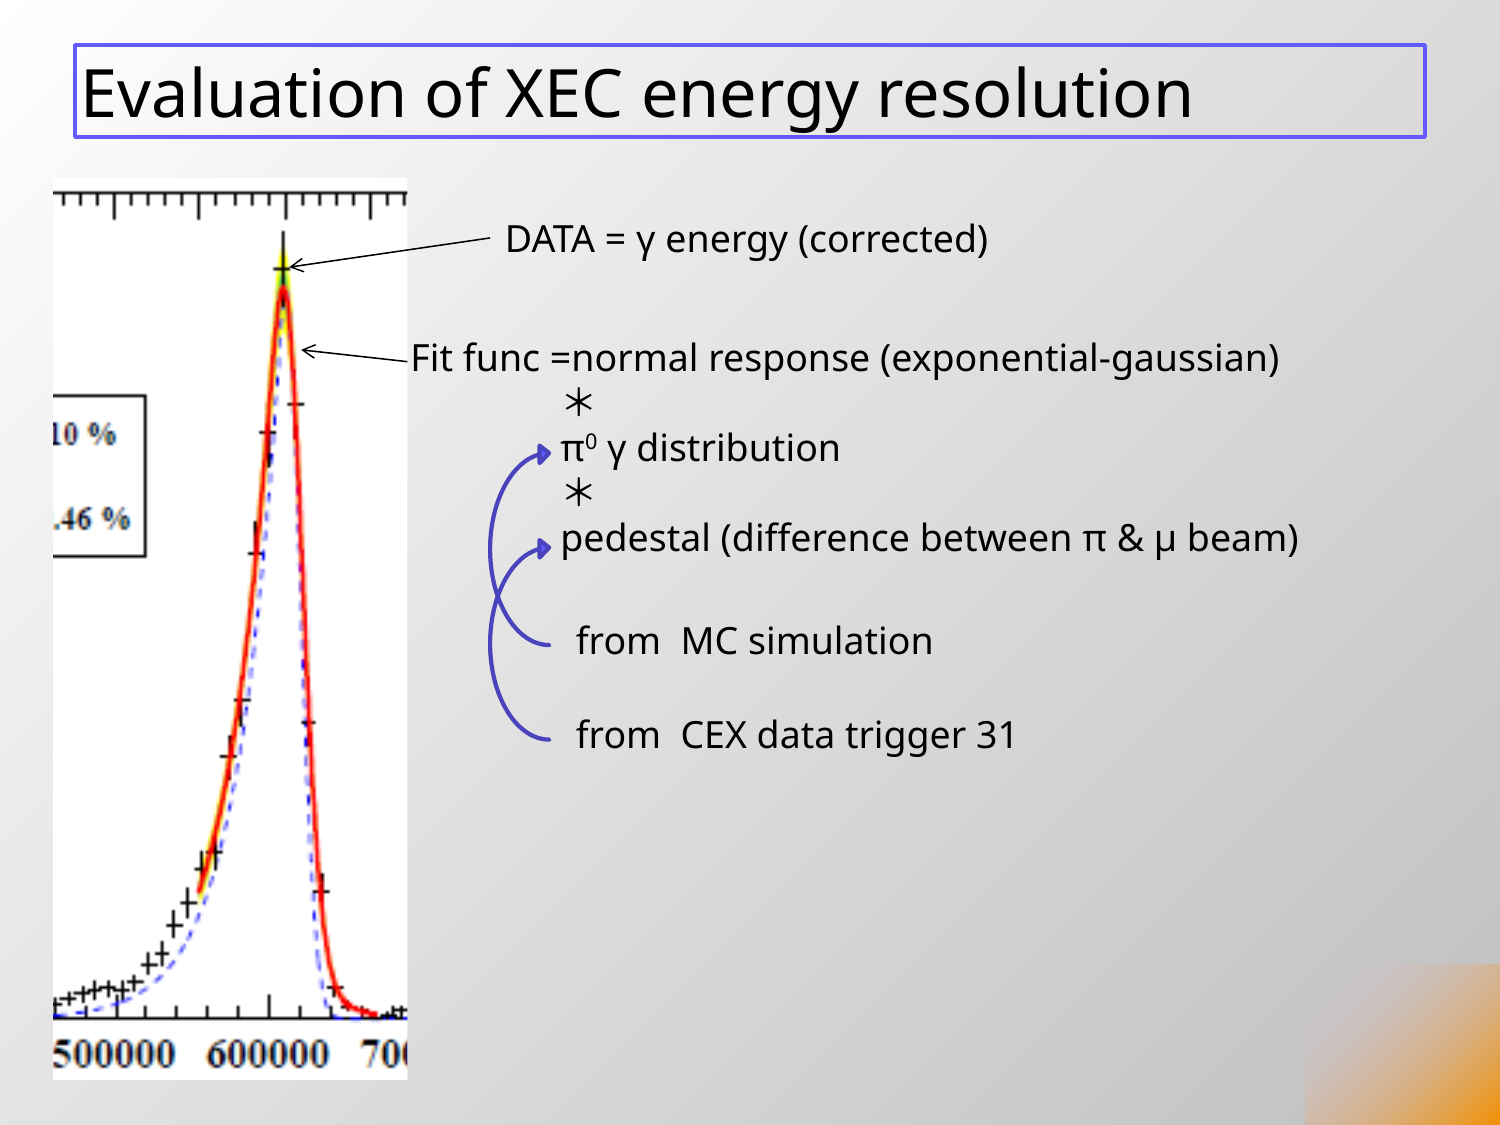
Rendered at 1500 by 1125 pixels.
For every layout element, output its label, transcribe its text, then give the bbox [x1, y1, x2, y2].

text_box from MC simulation [561, 609, 999, 670]
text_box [288, 238, 491, 268]
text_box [300, 349, 408, 362]
text_box [488, 538, 552, 742]
text_box DATA = γ energy (corrected) [490, 208, 1046, 268]
text_box [488, 443, 552, 595]
title Evaluation of XEC energy resolution [73, 43, 1427, 139]
text_box Fit func =normal response (exponential-gaussian) ＊ π0 γ distribution ＊ pedestal (difference between π & μ beam) [412, 326, 1459, 566]
text_box [498, 597, 552, 648]
picture [52, 178, 408, 1081]
text_box from CEX data trigger 31 [561, 704, 1069, 764]
